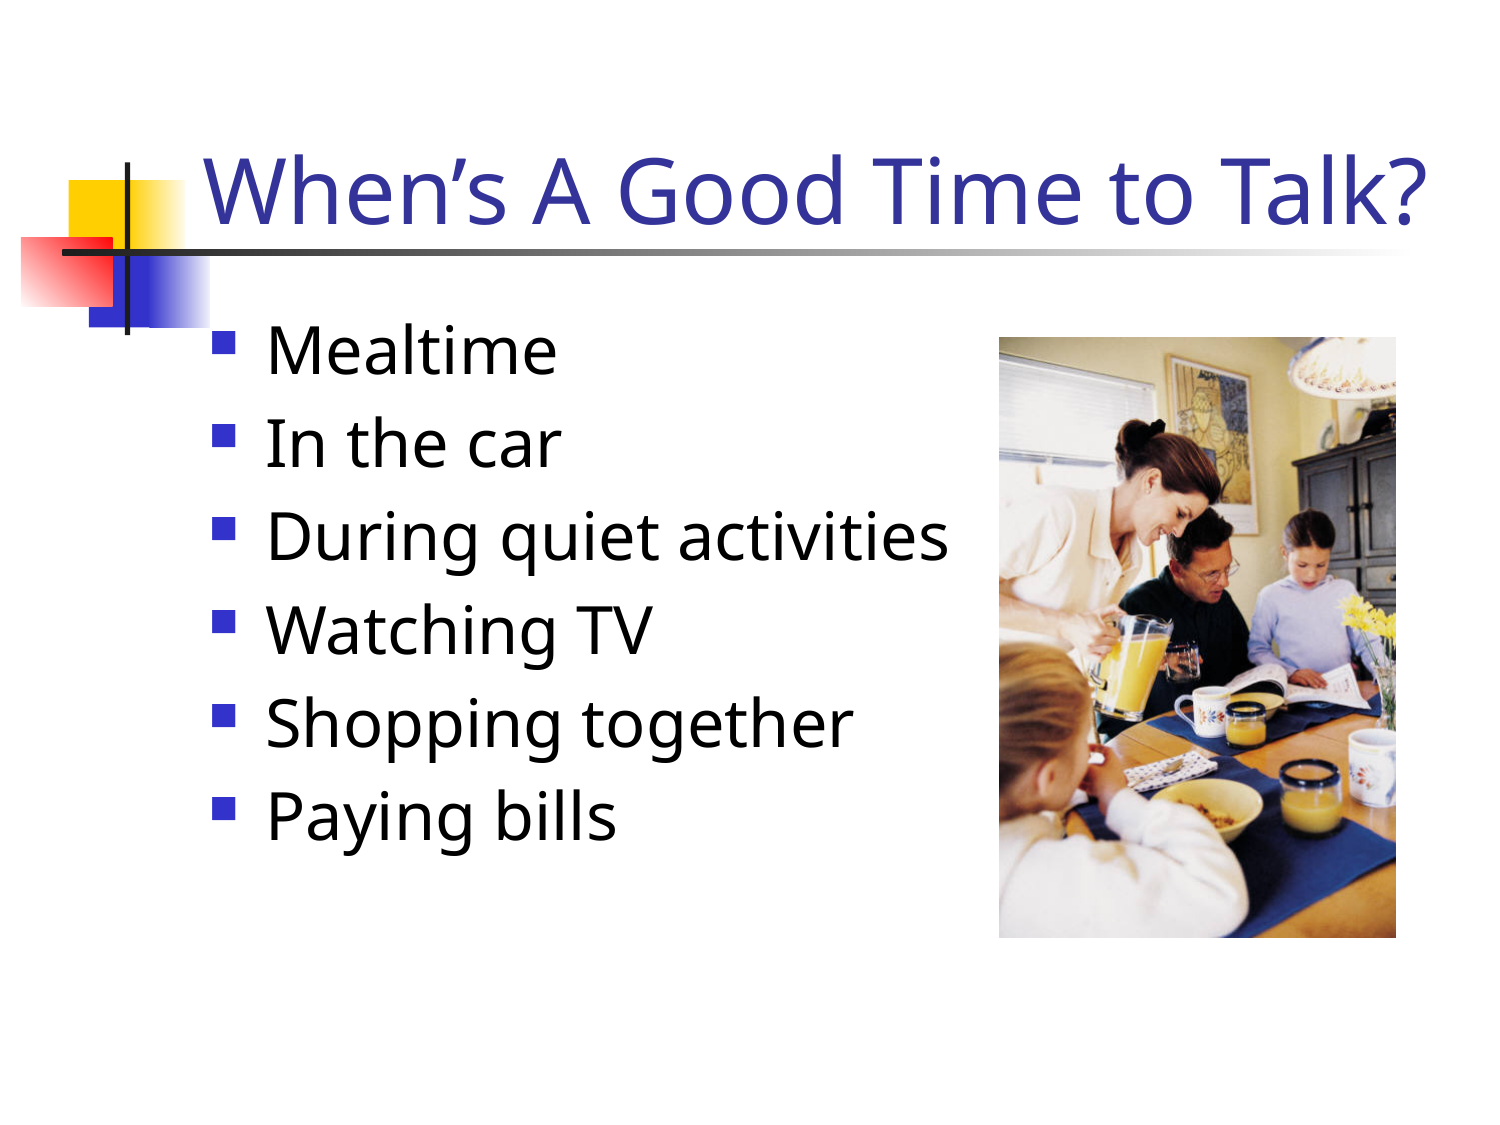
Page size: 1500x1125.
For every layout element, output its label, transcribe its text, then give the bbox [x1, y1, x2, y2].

list Mealtime In the car During quiet activities Watching TV Shopping together Paying bills [193, 299, 1470, 1007]
picture [999, 337, 1396, 938]
title When’s A Good Time to Talk? [187, 62, 1467, 251]
